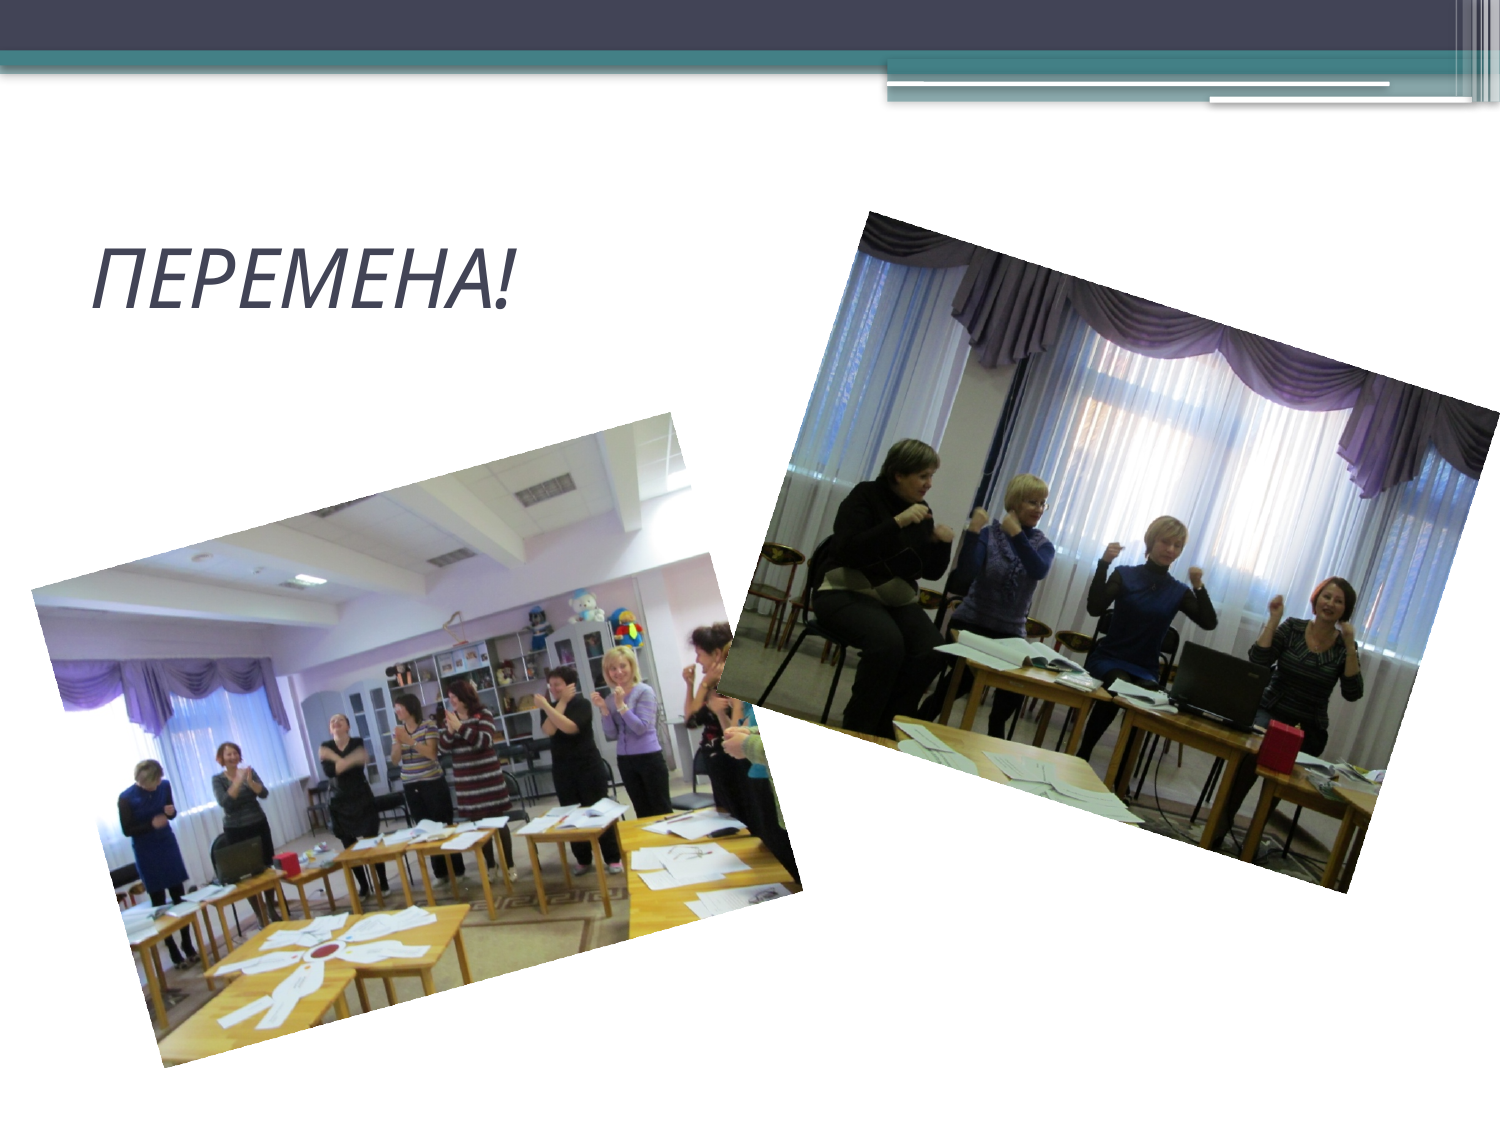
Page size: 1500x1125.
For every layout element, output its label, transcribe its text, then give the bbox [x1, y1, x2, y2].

picture [1439, 394, 1499, 601]
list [776, 299, 1439, 806]
title ПЕРЕМЕНА! [75, 187, 1425, 363]
picture [842, 212, 1143, 299]
picture [143, 989, 448, 1068]
picture [1074, 806, 1374, 893]
picture [749, 509, 803, 906]
picture [32, 575, 85, 780]
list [85, 490, 749, 989]
picture [393, 412, 691, 490]
